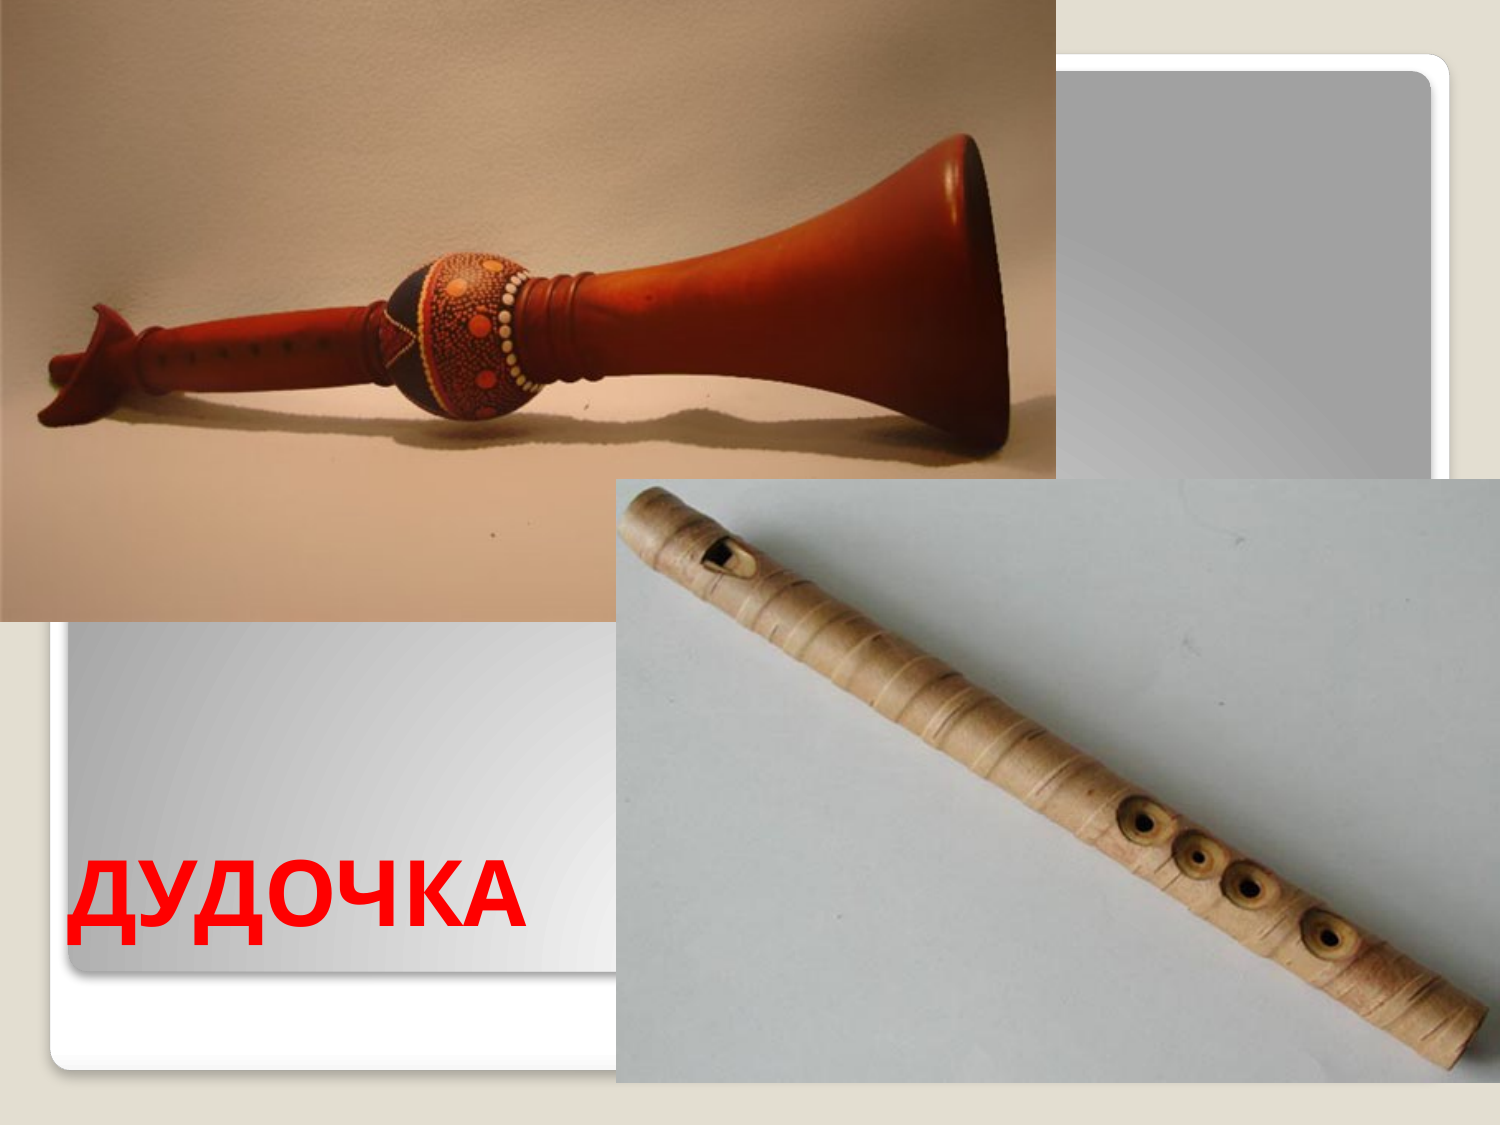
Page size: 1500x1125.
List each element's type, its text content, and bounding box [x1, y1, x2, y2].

picture [0, 0, 1500, 1083]
title ДУДОЧКА [53, 727, 608, 953]
